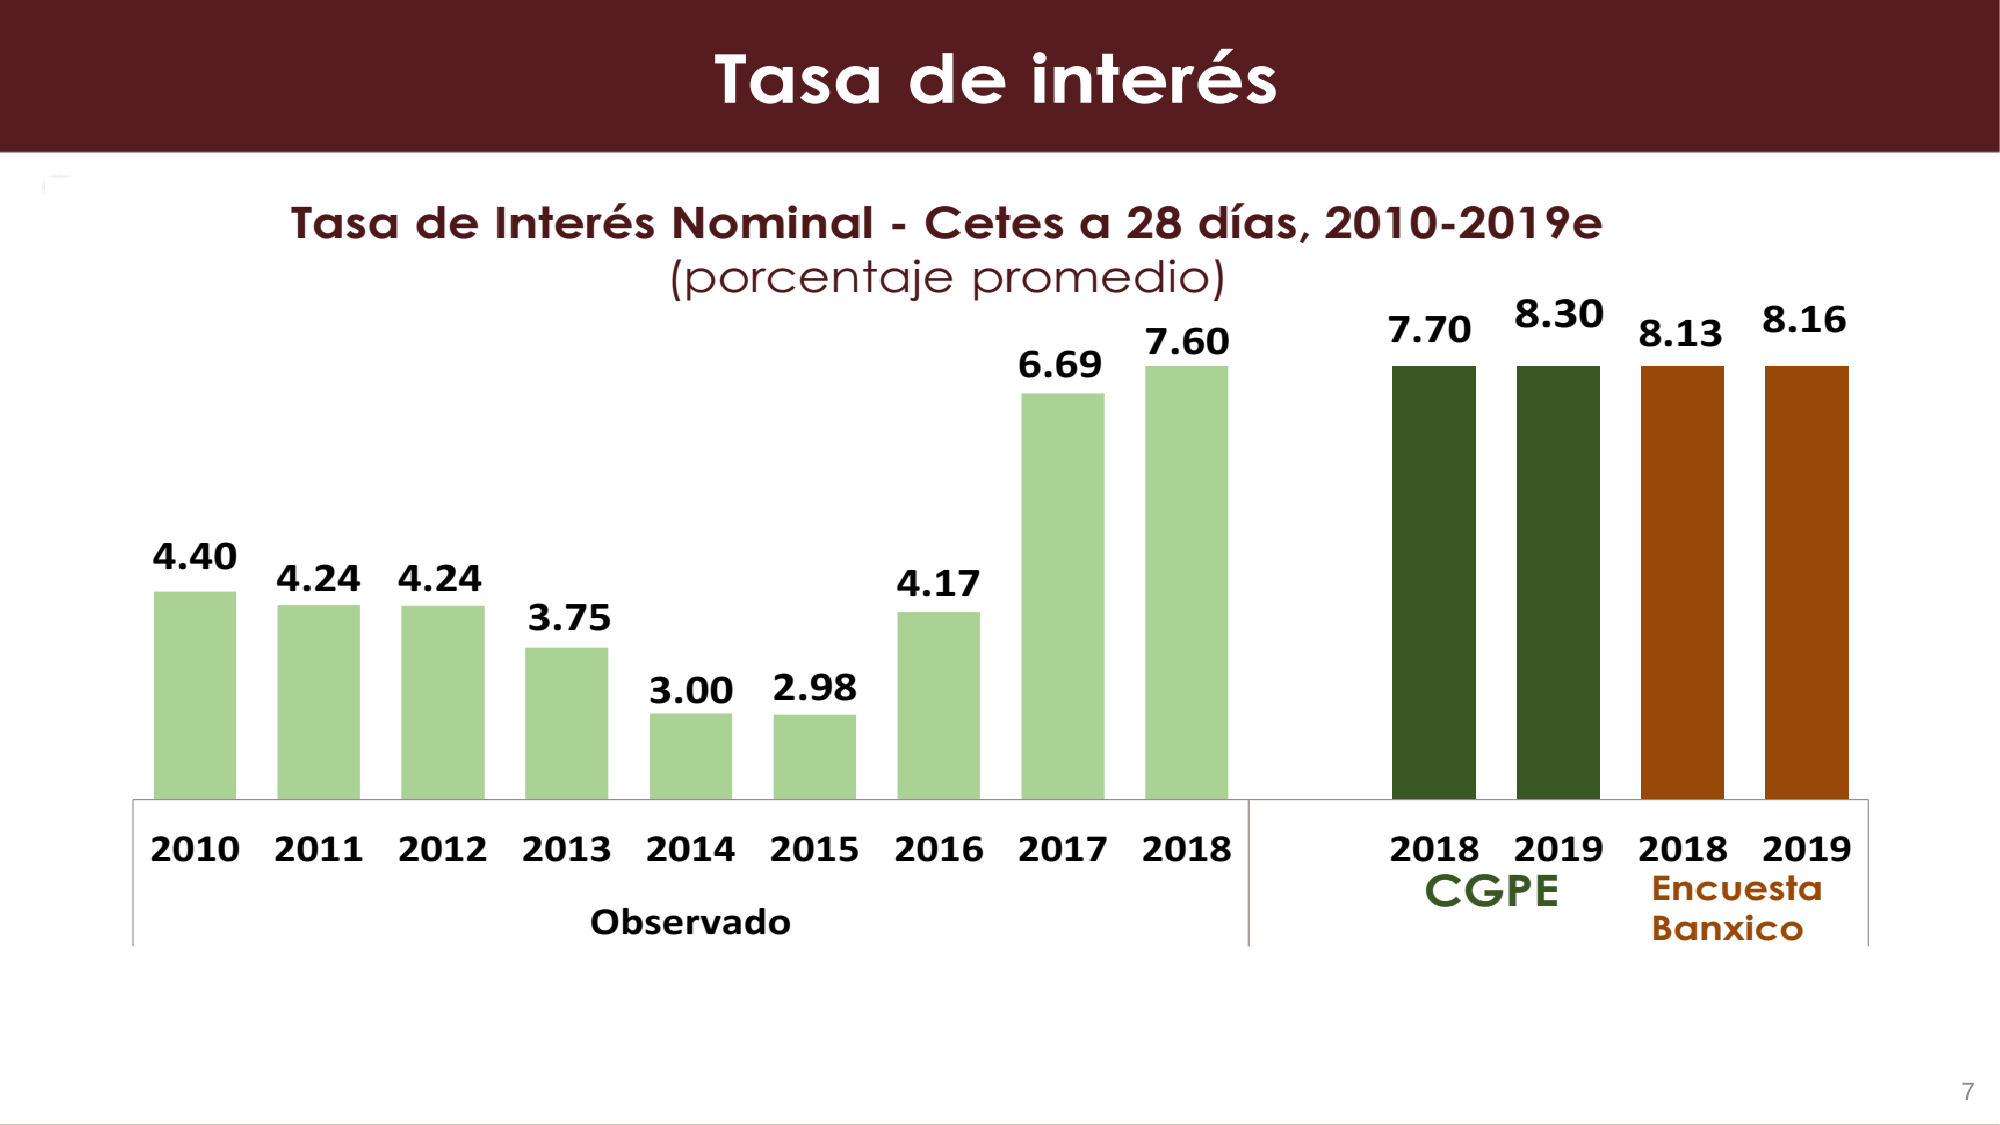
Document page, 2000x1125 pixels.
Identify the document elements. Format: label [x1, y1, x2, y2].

list [0, 0, 2000, 1125]
